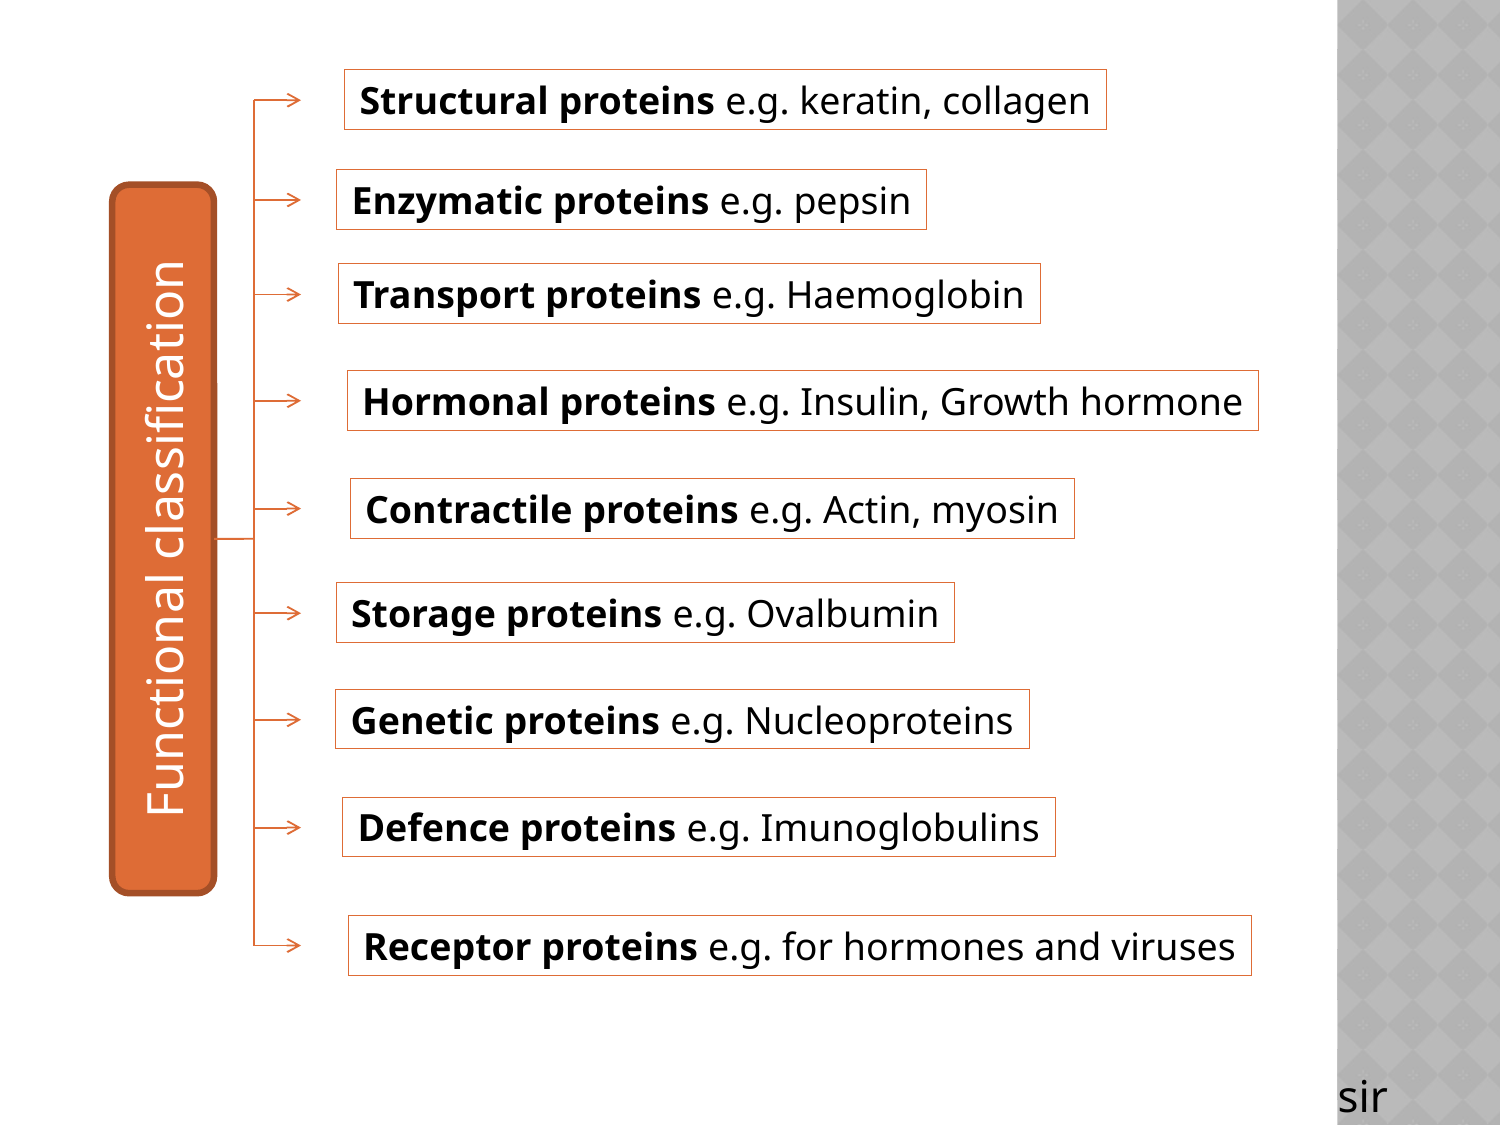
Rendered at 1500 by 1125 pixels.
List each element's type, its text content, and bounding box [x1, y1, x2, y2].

text_box Defence proteins e.g. Imunoglobulins [342, 797, 1056, 857]
text_box Contractile proteins e.g. Actin, myosin [350, 478, 1075, 539]
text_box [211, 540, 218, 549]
text_box [1337, 0, 1500, 1125]
text_box Storage proteins e.g. Ovalbumin [336, 582, 955, 643]
text_box Structural proteins e.g. keratin, collagen [344, 69, 1107, 130]
text_box Genetic proteins e.g. Nucleoproteins [335, 689, 1030, 749]
text_box Receptor proteins e.g. for hormones and viruses [348, 915, 1252, 976]
text_box Functional classification [108, 181, 218, 897]
text_box Hormonal proteins e.g. Insulin, Growth hormone [347, 370, 1259, 431]
text_box Transport proteins e.g. Haemoglobin [338, 263, 1041, 324]
text_box Enzymatic proteins e.g. pepsin [336, 169, 927, 230]
text_box sir [1323, 1061, 1403, 1125]
